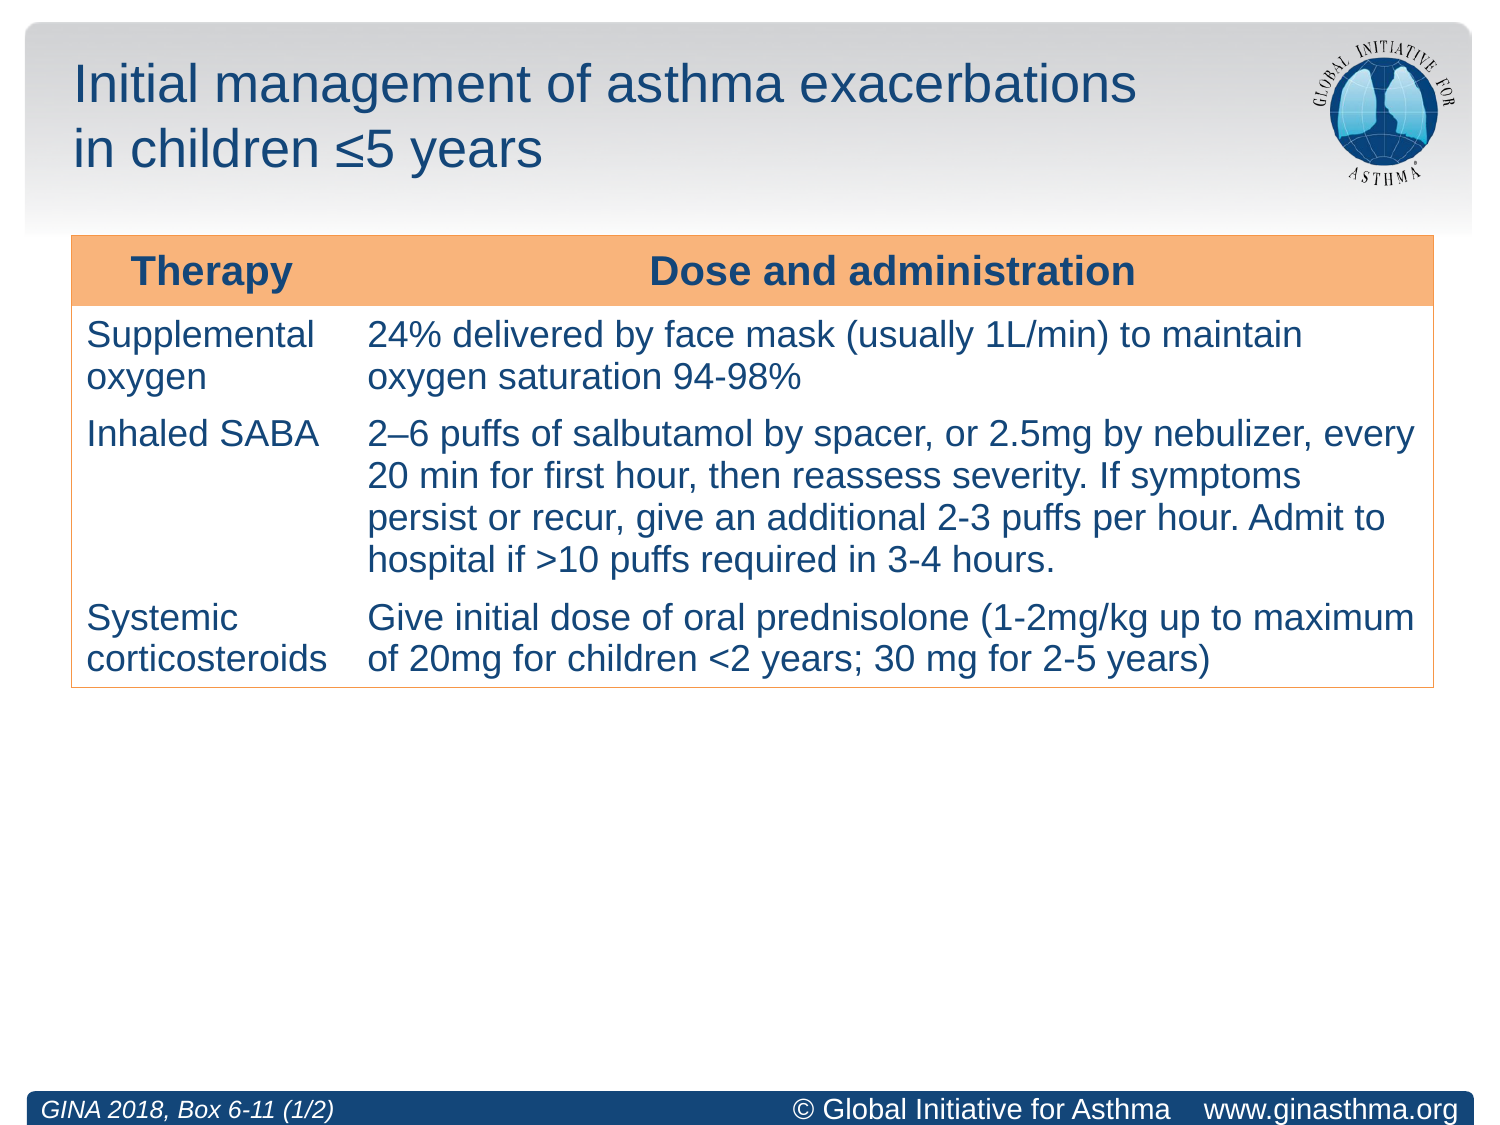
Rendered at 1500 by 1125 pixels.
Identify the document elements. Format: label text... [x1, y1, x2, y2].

title Initial management of asthma exacerbations in children ≤5 years [28, 41, 1275, 195]
table_cell Give initial dose of oral prednisolone (1-2mg/kg up to maximum of 20mg for children <2 years; 30 mg for 2-5 years) [352, 588, 1433, 687]
picture [24, 22, 1472, 269]
text_box GINA 2018, Box 6-11 (1/2) [26, 1086, 362, 1125]
table_header Dose and administration [352, 236, 1433, 306]
table_cell Systemic corticosteroids [72, 588, 352, 687]
table_cell Supplemental oxygen [72, 306, 352, 405]
table_cell 2–6 puffs of salbutamol by spacer, or 2.5mg by nebulizer, every 20 min for first hour, then reassess severity. If symptoms persist or recur, give an additional 2-3 puffs per hour. Admit to hospital if >10 puffs required in 3-4 hours. [352, 405, 1433, 588]
table_cell 24% delivered by face mask (usually 1L/min) to maintain oxygen saturation 94-98% [352, 306, 1433, 405]
table_header Therapy [72, 236, 352, 306]
table_cell Inhaled SABA [72, 405, 352, 588]
